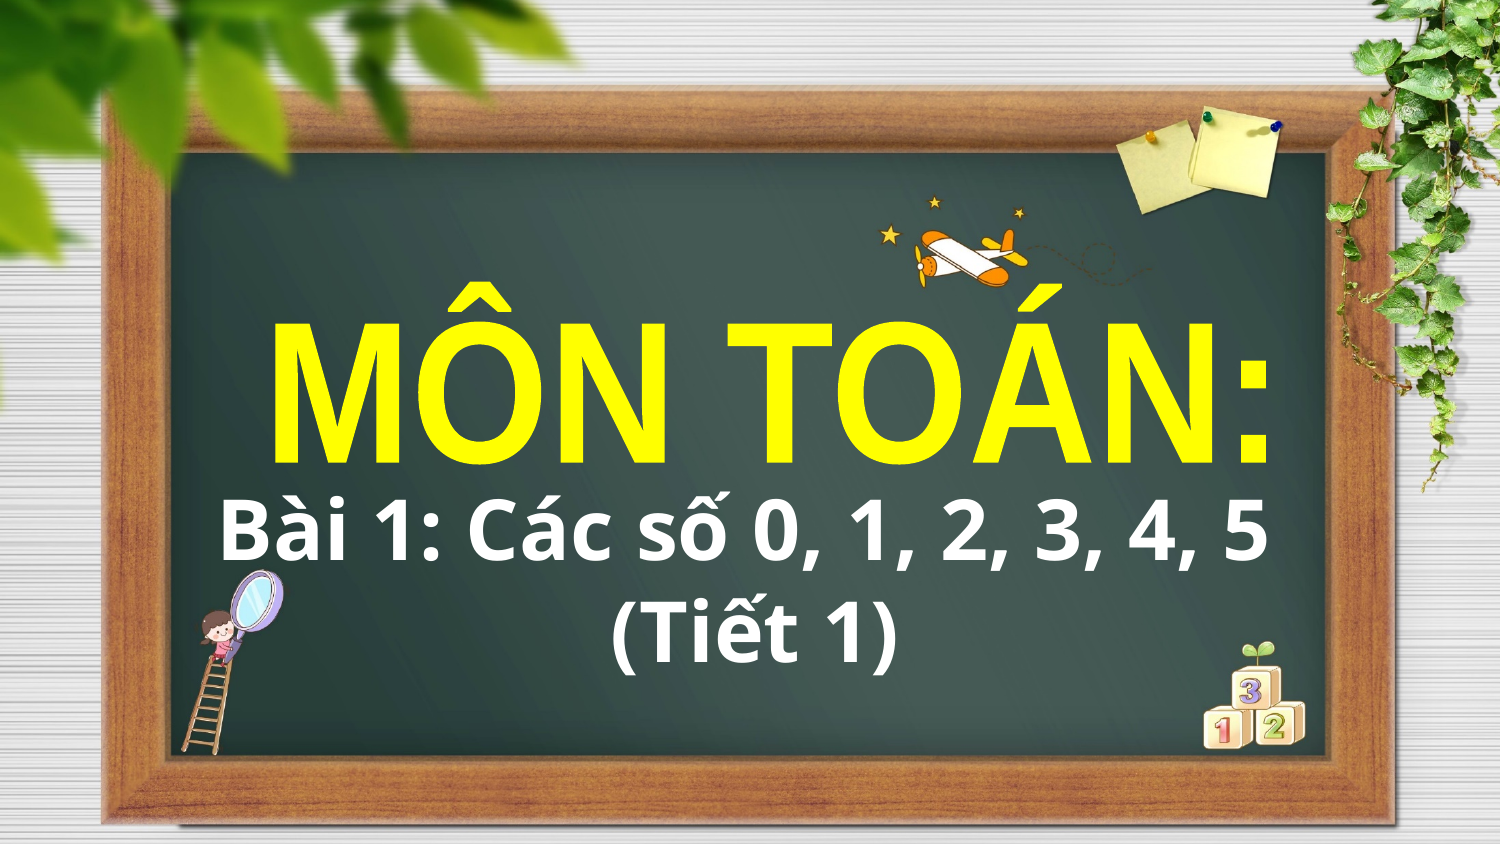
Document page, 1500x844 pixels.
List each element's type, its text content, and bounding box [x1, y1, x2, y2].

picture [0, 0, 1500, 844]
text_box Bài 1: Các số 0, 1, 2, 3, 4, 5 (Tiết 1) [171, 469, 1340, 687]
